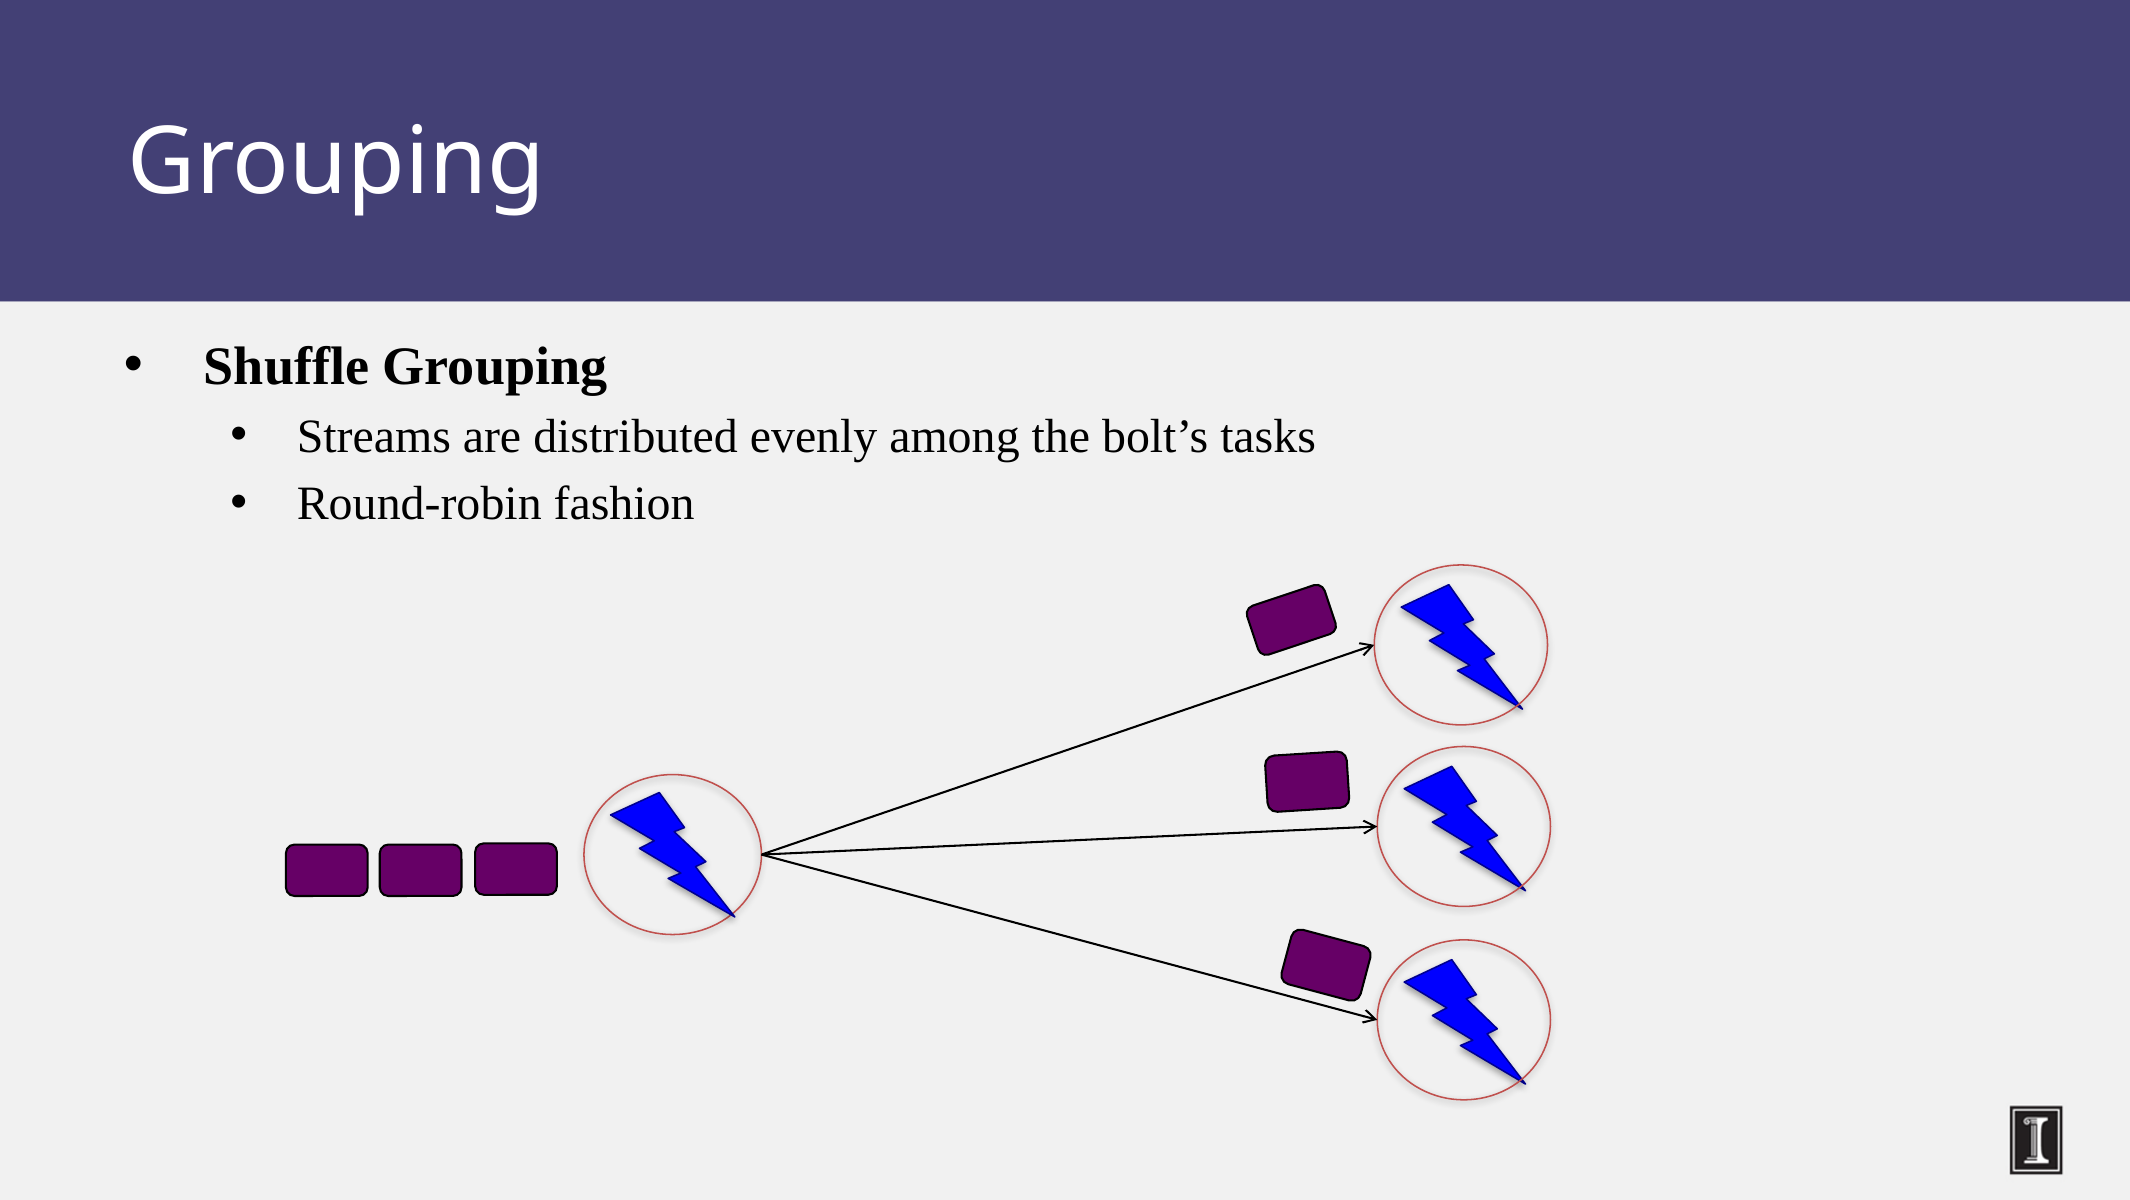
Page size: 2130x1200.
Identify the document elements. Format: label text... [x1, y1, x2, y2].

text_box Grouping [106, 84, 2059, 227]
list Shuffle Grouping Streams are distributed evenly among the bolt’s tasks Round-robin fashion [102, 319, 1629, 1013]
picture [0, 0, 2130, 1200]
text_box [285, 564, 1551, 1100]
